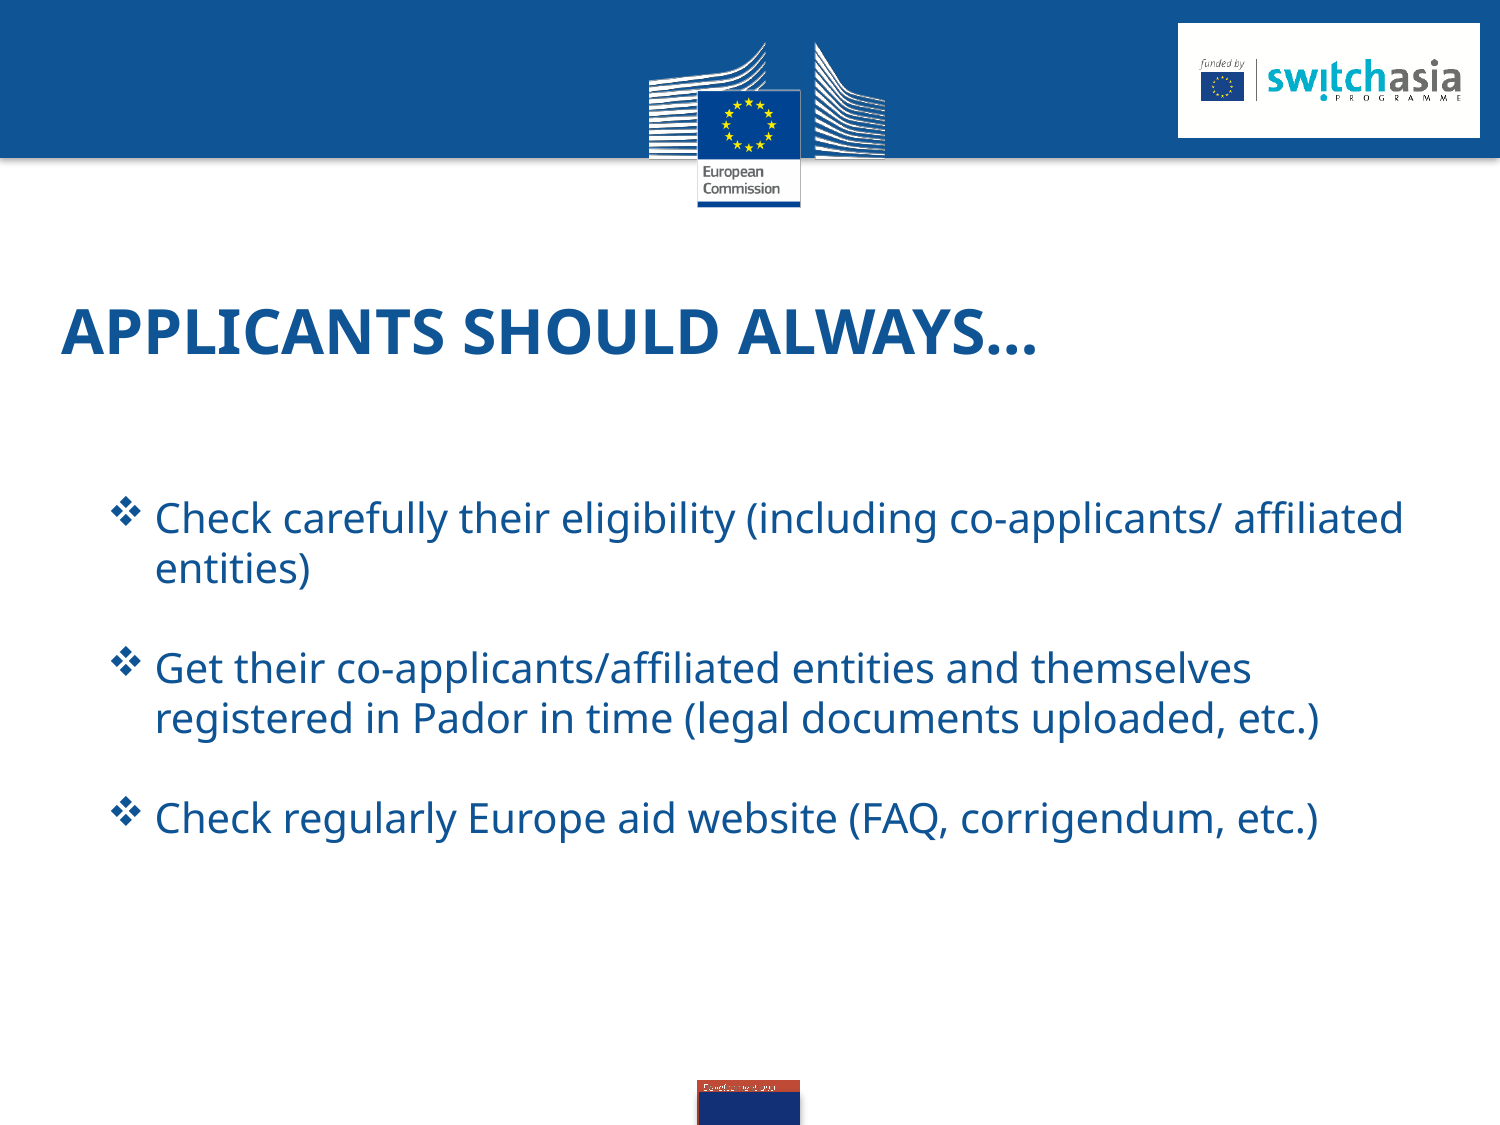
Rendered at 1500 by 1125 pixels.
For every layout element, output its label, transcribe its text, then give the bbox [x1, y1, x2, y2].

text_box [687, 1085, 811, 1125]
text_box [649, 42, 886, 208]
text_box [699, 1092, 800, 1125]
picture [1177, 22, 1480, 138]
text_box Check carefully their eligibility (including co-applicants/ affiliated entities) Get their co-applicants/affiliated entities and themselves registered in Pador in time (legal documents uploaded, etc.) Check regularly Europe aid website (FAQ, corrigendum, etc.) [105, 491, 1429, 842]
text_box APPLICANTS SHOULD ALWAYS… [61, 254, 1412, 367]
